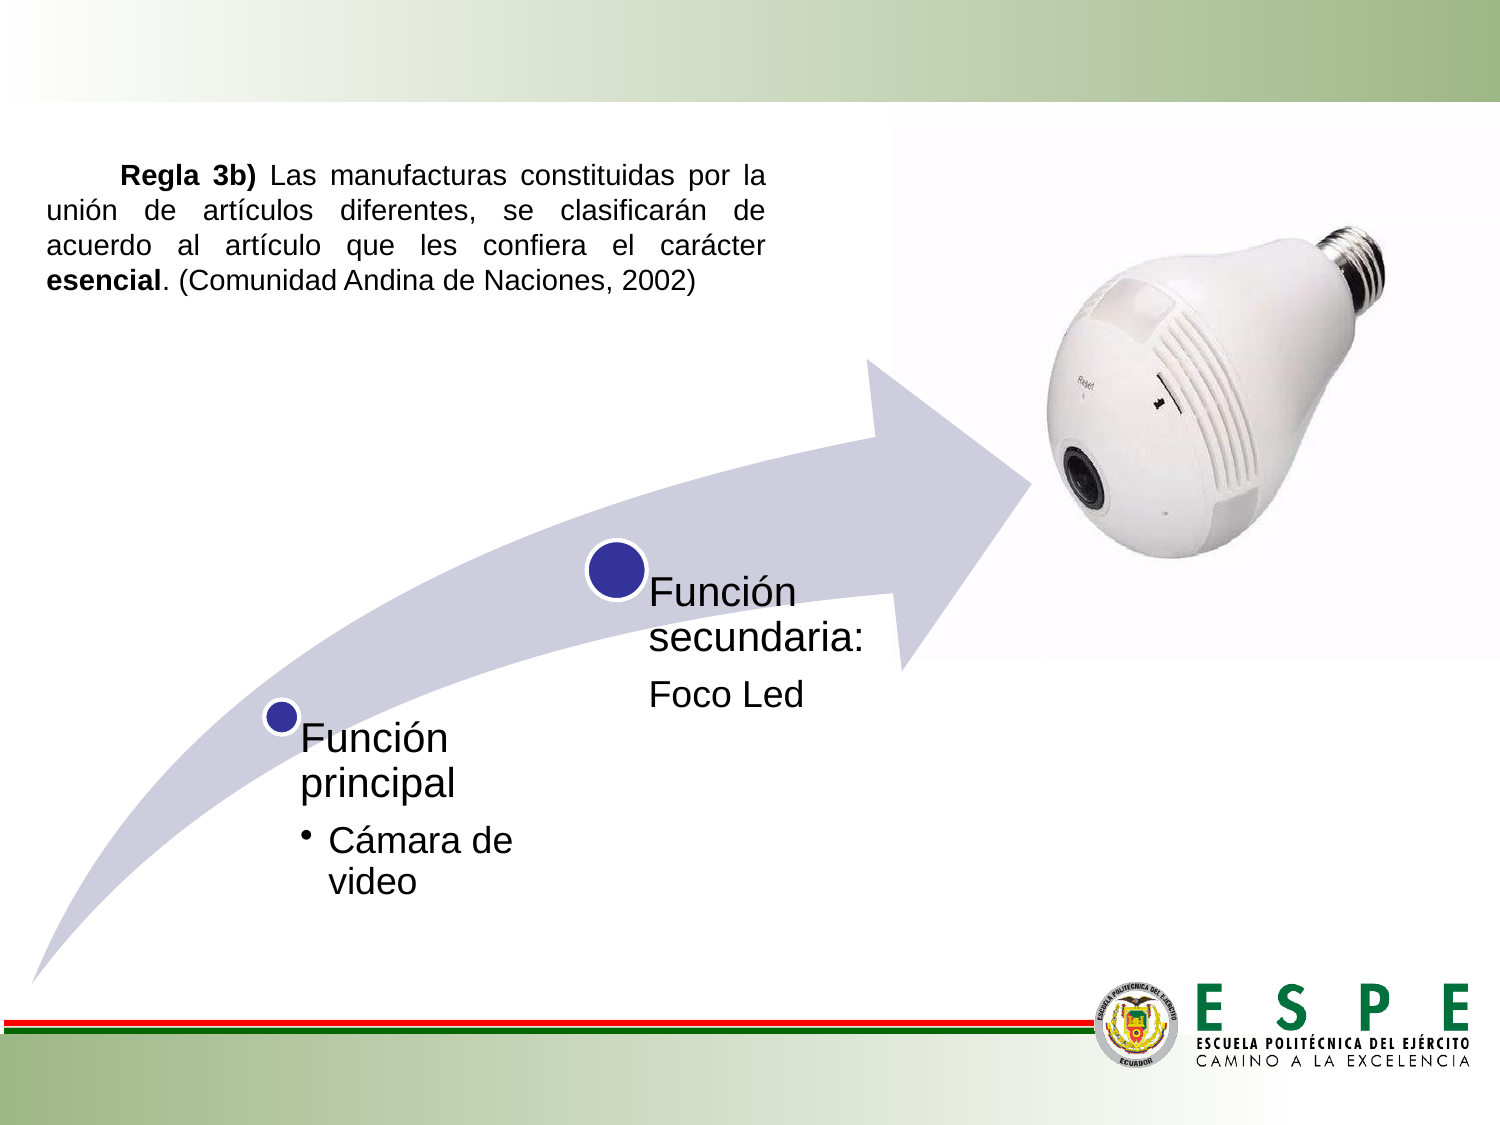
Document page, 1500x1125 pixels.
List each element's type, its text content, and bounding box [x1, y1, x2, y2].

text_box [31, 337, 1032, 1005]
text_box Regla 3b) Las manufacturas constituidas por la unión de artículos diferentes, se clasificarán de acuerdo al artículo que les confiera el carácter esencial. (Comunidad Andina de Naciones, 2002) [31, 148, 782, 337]
picture [1057, 964, 1500, 1093]
picture [891, 108, 1500, 660]
